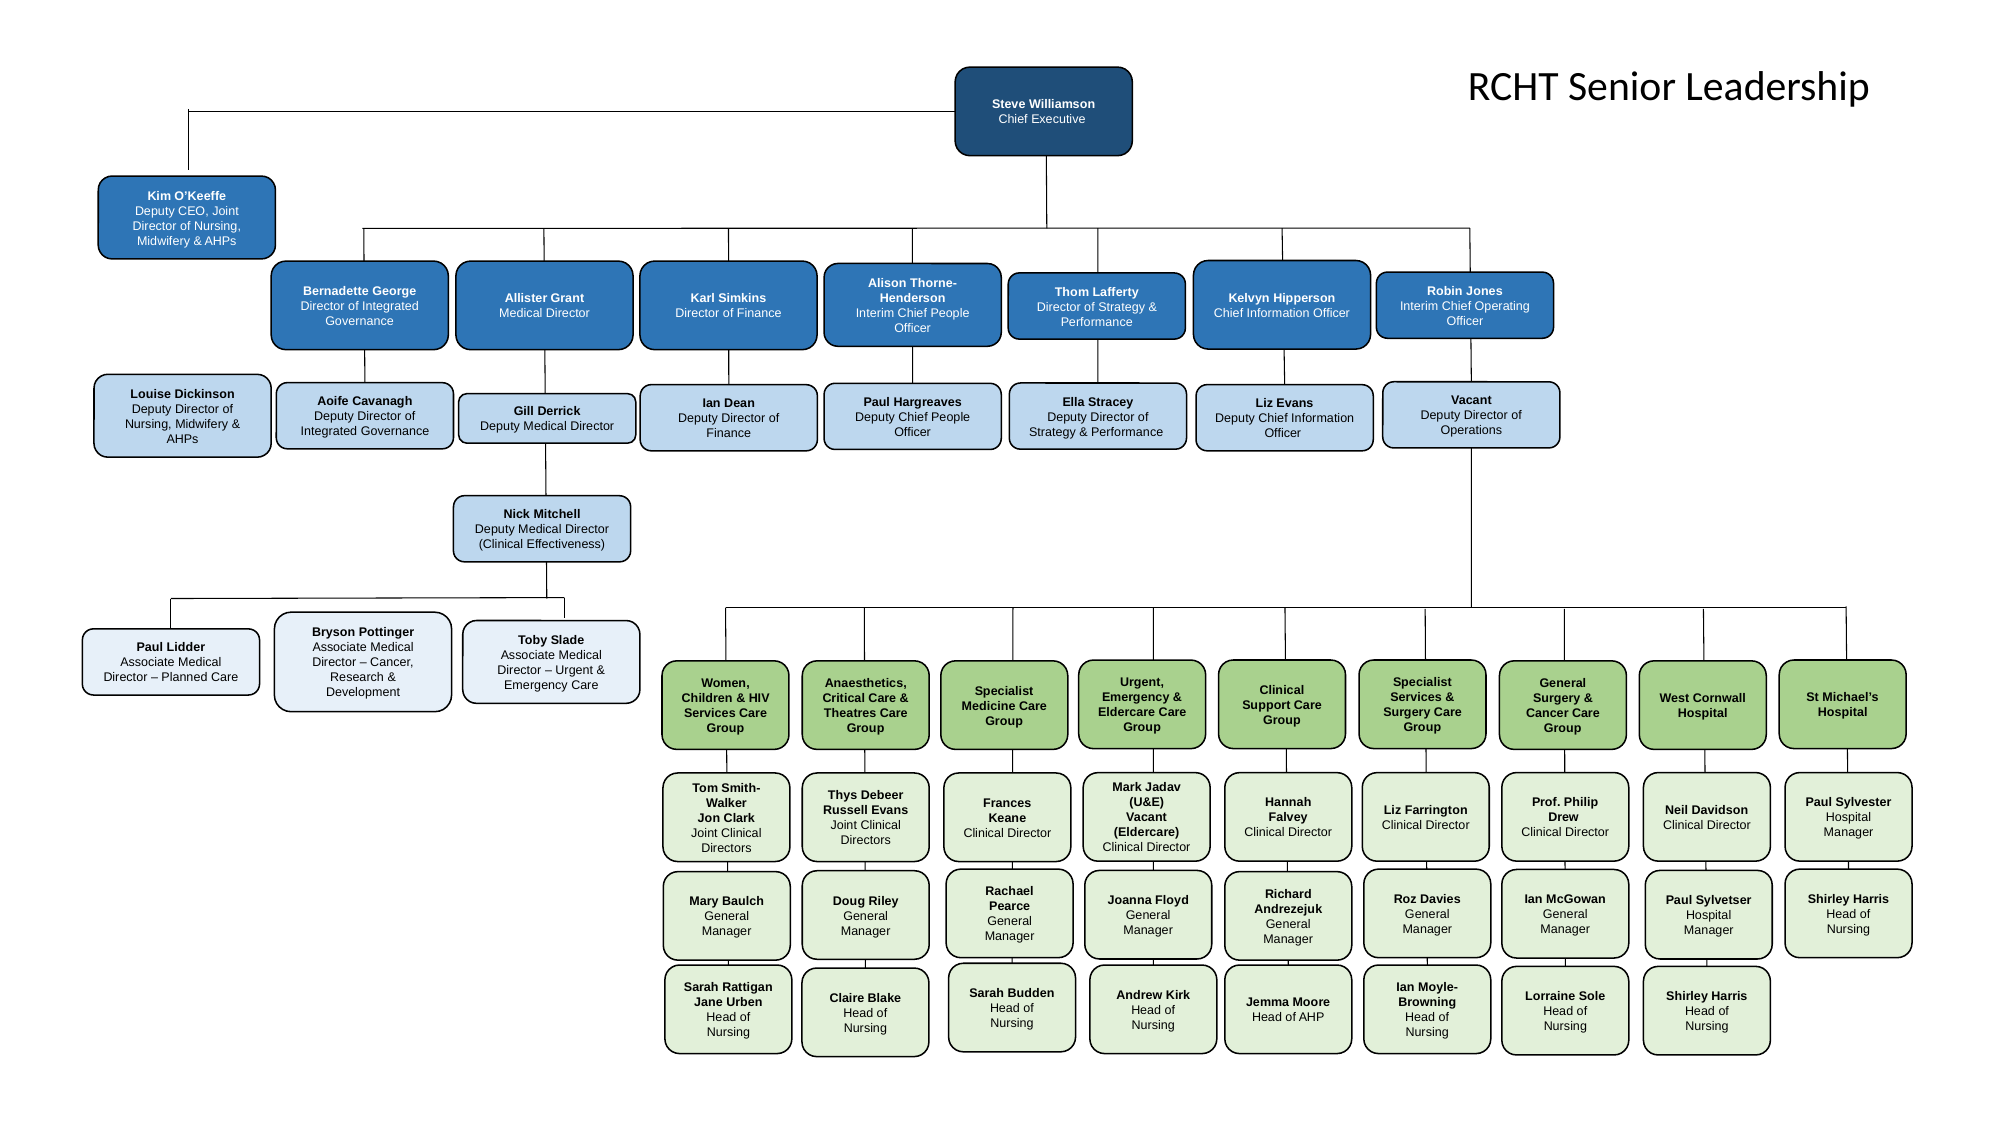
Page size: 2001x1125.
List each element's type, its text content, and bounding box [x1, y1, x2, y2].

text_box Hannah Falvey Clinical Director [1289, 772, 1352, 862]
text_box Nick Mitchell Deputy Medical Director (Clinical Effectiveness) [547, 495, 631, 562]
text_box Paul Lidder Associate Medical Director – Planned Care [82, 628, 260, 696]
text_box Specialist Services & Surgery Care Group [1428, 660, 1487, 749]
text_box Kelvyn Hipperson Chief Information Officer [1193, 260, 1281, 350]
text_box Hannah Falvey Clinical Director [1224, 772, 1284, 862]
text_box Nick Mitchell Deputy Medical Director (Clinical Effectiveness) [453, 495, 543, 562]
text_box Robin Jones Interim Chief Operating Officer [1472, 272, 1554, 339]
text_box General Surgery & Cancer Care Group [1499, 660, 1564, 750]
text_box Claire Blake Head of Nursing [801, 968, 929, 1057]
text_box Allister Grant Medical Director [547, 261, 634, 350]
text_box Thom Lafferty Director of Strategy & Performance [1008, 272, 1097, 340]
text_box Paul Sylvetser Hospital Manager [1707, 870, 1773, 959]
text_box Mary Baulch General Manager [663, 871, 725, 961]
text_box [543, 228, 547, 597]
text_box Ian McGowan General Manager [1501, 869, 1564, 959]
text_box Prof. Philip Drew Clinical Director [1566, 772, 1629, 862]
text_box Karl Simkins Director of Finance [639, 261, 728, 350]
text_box Gill Derrick Deputy Medical Director [458, 393, 543, 444]
text_box Clinical Support Care Group [1218, 660, 1284, 749]
text_box Mark Jadav (U&E) Vacant (Eldercare) Clinical Director [1154, 772, 1211, 862]
text_box Gill Derrick Deputy Medical Director [547, 393, 636, 444]
text_box Liz Evans Deputy Chief Information Officer [1196, 384, 1374, 451]
text_box Women, Children & HIV Services Care Group [729, 660, 789, 750]
text_box Bernadette George Director of Integrated Governance [271, 261, 363, 350]
text_box Joanna Floyd General Manager [1084, 870, 1153, 959]
text_box Karl Simkins Director of Finance [729, 261, 818, 350]
text_box Rachael Pearce General Manager [946, 869, 1012, 958]
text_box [1284, 607, 1289, 965]
text_box Specialist Medicine Care Group [940, 660, 1012, 750]
text_box Paul Sylvetser Hospital Manager [1645, 870, 1703, 959]
text_box Toby Slade Associate Medical Director – Urgent & Emergency Care [462, 620, 640, 704]
text_box Steve Williamson Chief Executive [955, 67, 1133, 156]
text_box RCHT Senior Leadership [1359, 51, 1980, 117]
text_box Anaesthetics, Critical Care & Theatres Care Group [802, 660, 864, 750]
text_box Ian Moyle-Browning Head of Nursing [1363, 965, 1491, 1054]
text_box Doug Riley General Manager [866, 870, 930, 960]
text_box Specialist Medicine Care Group [1013, 660, 1068, 750]
text_box Mark Jadav (U&E) Vacant (Eldercare) Clinical Director [1083, 772, 1153, 862]
text_box Lorraine Sole Head of Nursing [1501, 966, 1629, 1055]
text_box Thys Debeer Russell Evans Joint Clinical Directors [802, 772, 864, 862]
text_box Joanna Floyd General Manager [1154, 870, 1212, 959]
text_box Ian McGowan General Manager [1566, 869, 1629, 959]
text_box Frances Keane Clinical Director [943, 772, 1012, 862]
text_box Neil Davidson Clinical Director [1643, 772, 1703, 862]
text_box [1703, 609, 1707, 967]
text_box Tom Smith-Walker Jon Clark Joint Clinical Directors [729, 772, 790, 862]
text_box Richard Andrezejuk General Manager [1289, 871, 1352, 961]
text_box Specialist Services & Surgery Care Group [1359, 660, 1425, 749]
text_box Paul Hargreaves Deputy Chief People Officer [824, 383, 1002, 450]
text_box Bryson Pottinger Associate Medical Director – Cancer, Research & Development [274, 612, 452, 712]
text_box Doug Riley General Manager [802, 870, 864, 960]
text_box Prof. Philip Drew Clinical Director [1501, 772, 1564, 862]
text_box Liz Farrington Clinical Director [1428, 772, 1490, 862]
text_box Kim O’Keeffe Deputy CEO, Joint Director of Nursing, Midwifery & AHPs [98, 176, 276, 259]
text_box Ian Dean Deputy Director of Finance [640, 384, 818, 451]
text_box Ella Stracey Deputy Director of Strategy & Performance [1009, 382, 1187, 450]
text_box Anaesthetics, Critical Care & Theatres Care Group [866, 660, 930, 750]
text_box Women, Children & HIV Services Care Group [662, 660, 725, 750]
text_box Sarah Budden Head of Nursing [948, 963, 1076, 1052]
text_box Rachael Pearce General Manager [1013, 869, 1074, 958]
text_box West Cornwall Hospital [1707, 660, 1767, 750]
text_box Urgent, Emergency & Eldercare Care Group [1078, 660, 1153, 749]
text_box Liz Farrington Clinical Director [1362, 772, 1425, 862]
text_box Tom Smith-Walker Jon Clark Joint Clinical Directors [662, 772, 725, 862]
text_box Urgent, Emergency & Eldercare Care Group [1154, 660, 1206, 749]
text_box Vacant Deputy Director of Operations [1382, 381, 1560, 448]
text_box Clinical Support Care Group [1289, 660, 1346, 749]
text_box St Michael’s Hospital [1849, 660, 1907, 749]
text_box St Michael’s Hospital [1779, 660, 1846, 749]
text_box Aoife Cavanagh Deputy Director of Integrated Governance [276, 382, 454, 449]
text_box West Cornwall Hospital [1639, 660, 1703, 750]
text_box Paul Sylvester Hospital Manager [1785, 772, 1846, 862]
text_box General Surgery & Cancer Care Group [1566, 660, 1627, 750]
text_box Richard Andrezejuk General Manager [1224, 871, 1284, 961]
text_box Neil Davidson Clinical Director [1707, 772, 1771, 862]
text_box Roz Davies General Manager [1363, 869, 1425, 958]
text_box Roz Davies General Manager [1428, 869, 1491, 958]
text_box Alison Thorne-Henderson Interim Chief People Officer [824, 263, 912, 347]
text_box Louise Dickinson Deputy Director of Nursing, Midwifery & AHPs [93, 374, 272, 458]
text_box Bernadette George Director of Integrated Governance [365, 261, 449, 350]
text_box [725, 607, 729, 965]
text_box Shirley Harris Head of Nursing [1643, 966, 1771, 1055]
text_box Alison Thorne-Henderson Interim Chief People Officer [913, 263, 1002, 347]
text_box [1281, 228, 1285, 374]
text_box Shirley Harris Head of Nursing [1785, 869, 1913, 958]
text_box Jemma Moore Head of AHP [1224, 965, 1352, 1054]
text_box Mary Baulch General Manager [729, 871, 791, 961]
text_box Thys Debeer Russell Evans Joint Clinical Directors [866, 772, 930, 862]
text_box Sarah Rattigan Jane Urben Head of Nursing [664, 965, 792, 1054]
text_box Thom Lafferty Director of Strategy & Performance [1098, 272, 1186, 340]
text_box Andrew Kirk Head of Nursing [1089, 965, 1217, 1054]
text_box Allister Grant Medical Director [455, 261, 543, 350]
text_box Frances Keane Clinical Director [1013, 772, 1071, 862]
text_box Kelvyn Hipperson Chief Information Officer [1285, 260, 1371, 350]
text_box Robin Jones Interim Chief Operating Officer [1376, 272, 1469, 339]
text_box Paul Sylvester Hospital Manager [1849, 772, 1913, 862]
